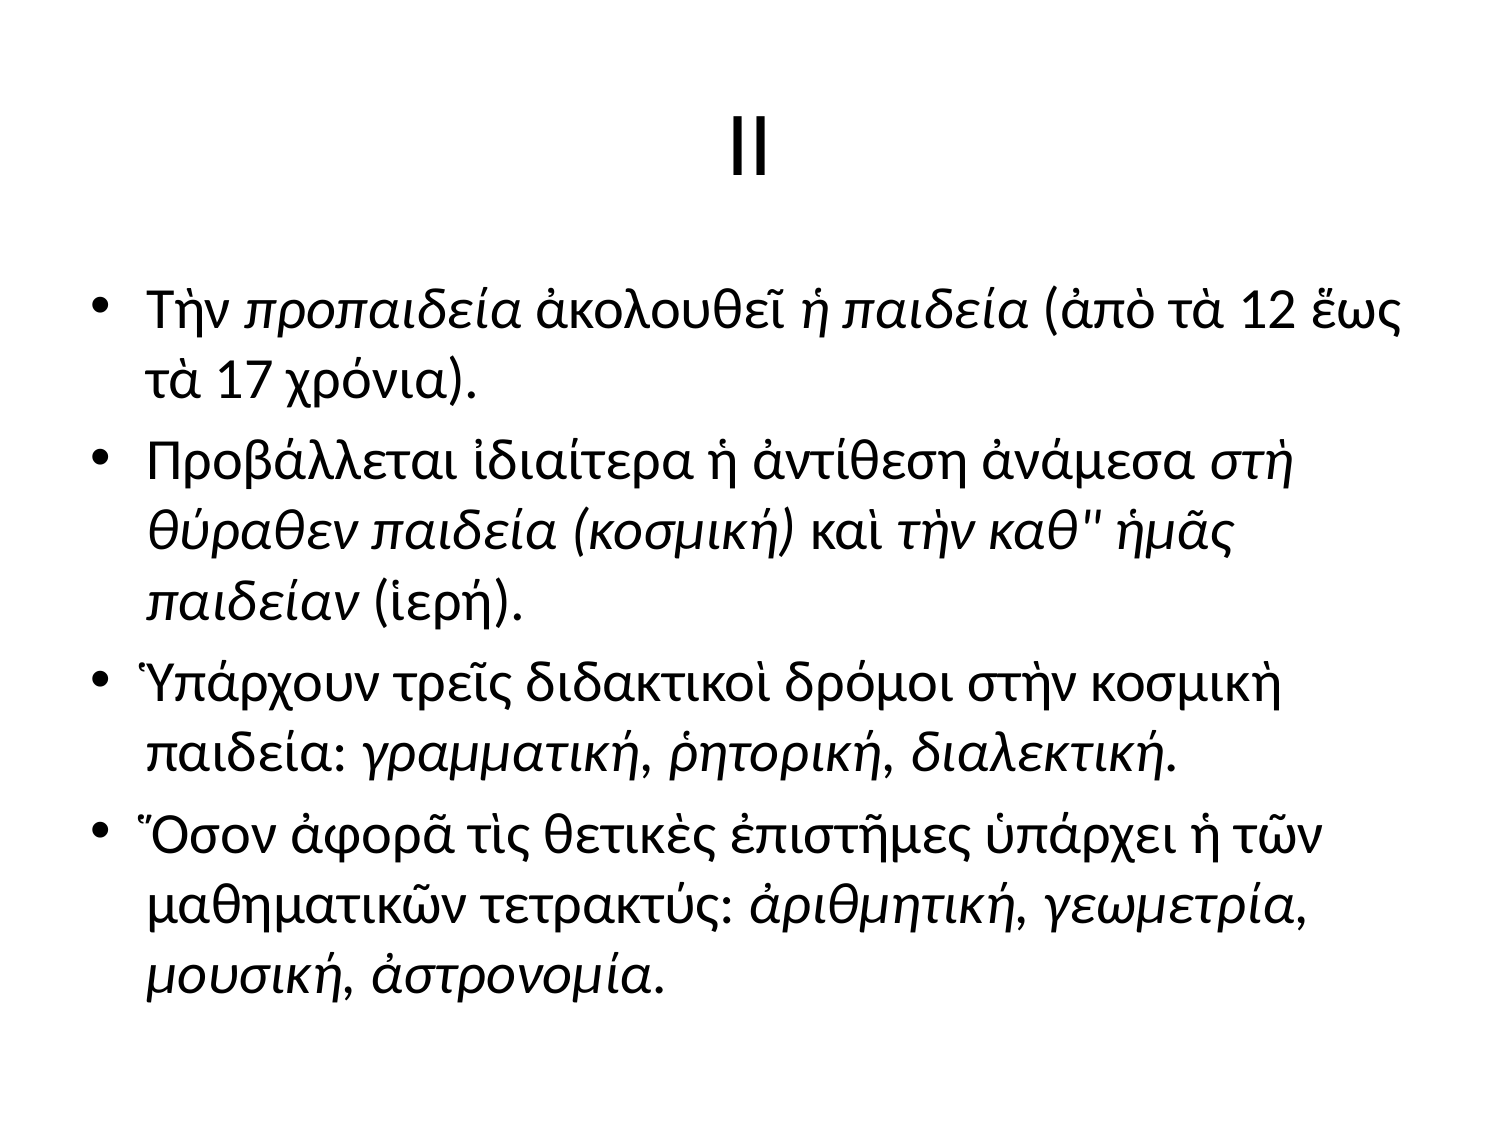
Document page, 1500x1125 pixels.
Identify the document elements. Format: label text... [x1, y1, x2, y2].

list Τὴν προπαιδεία ἀκολουθεῖ ἡ παιδεία (ἀπὸ τὰ 12 ἕως τὰ 17 χρόνια). Προβάλλεται ἰδιαίτερα ἡ ἀντίθεση ἀνάμεσα στὴ θύραθεν παιδεία (κοσμική) καὶ τὴν καθ" ἡμᾶς παιδείαν (ἱερή). Ὑπάρχουν τρεῖς διδακτικοὶ δρόμοι στὴν κοσμικὴ παιδεία: γραμματική, ῥητορική, διαλεκτική. Ὅσον ἀφορᾶ τὶς θετικὲς ἐπιστῆμες ὑπάρχει ἡ τῶν μαθηματικῶν τετρακτύς: ἀριθμητική, γεωμετρία, μουσική, ἀστρονομία. [75, 262, 1425, 1005]
title ΙΙ [75, 45, 1425, 233]
